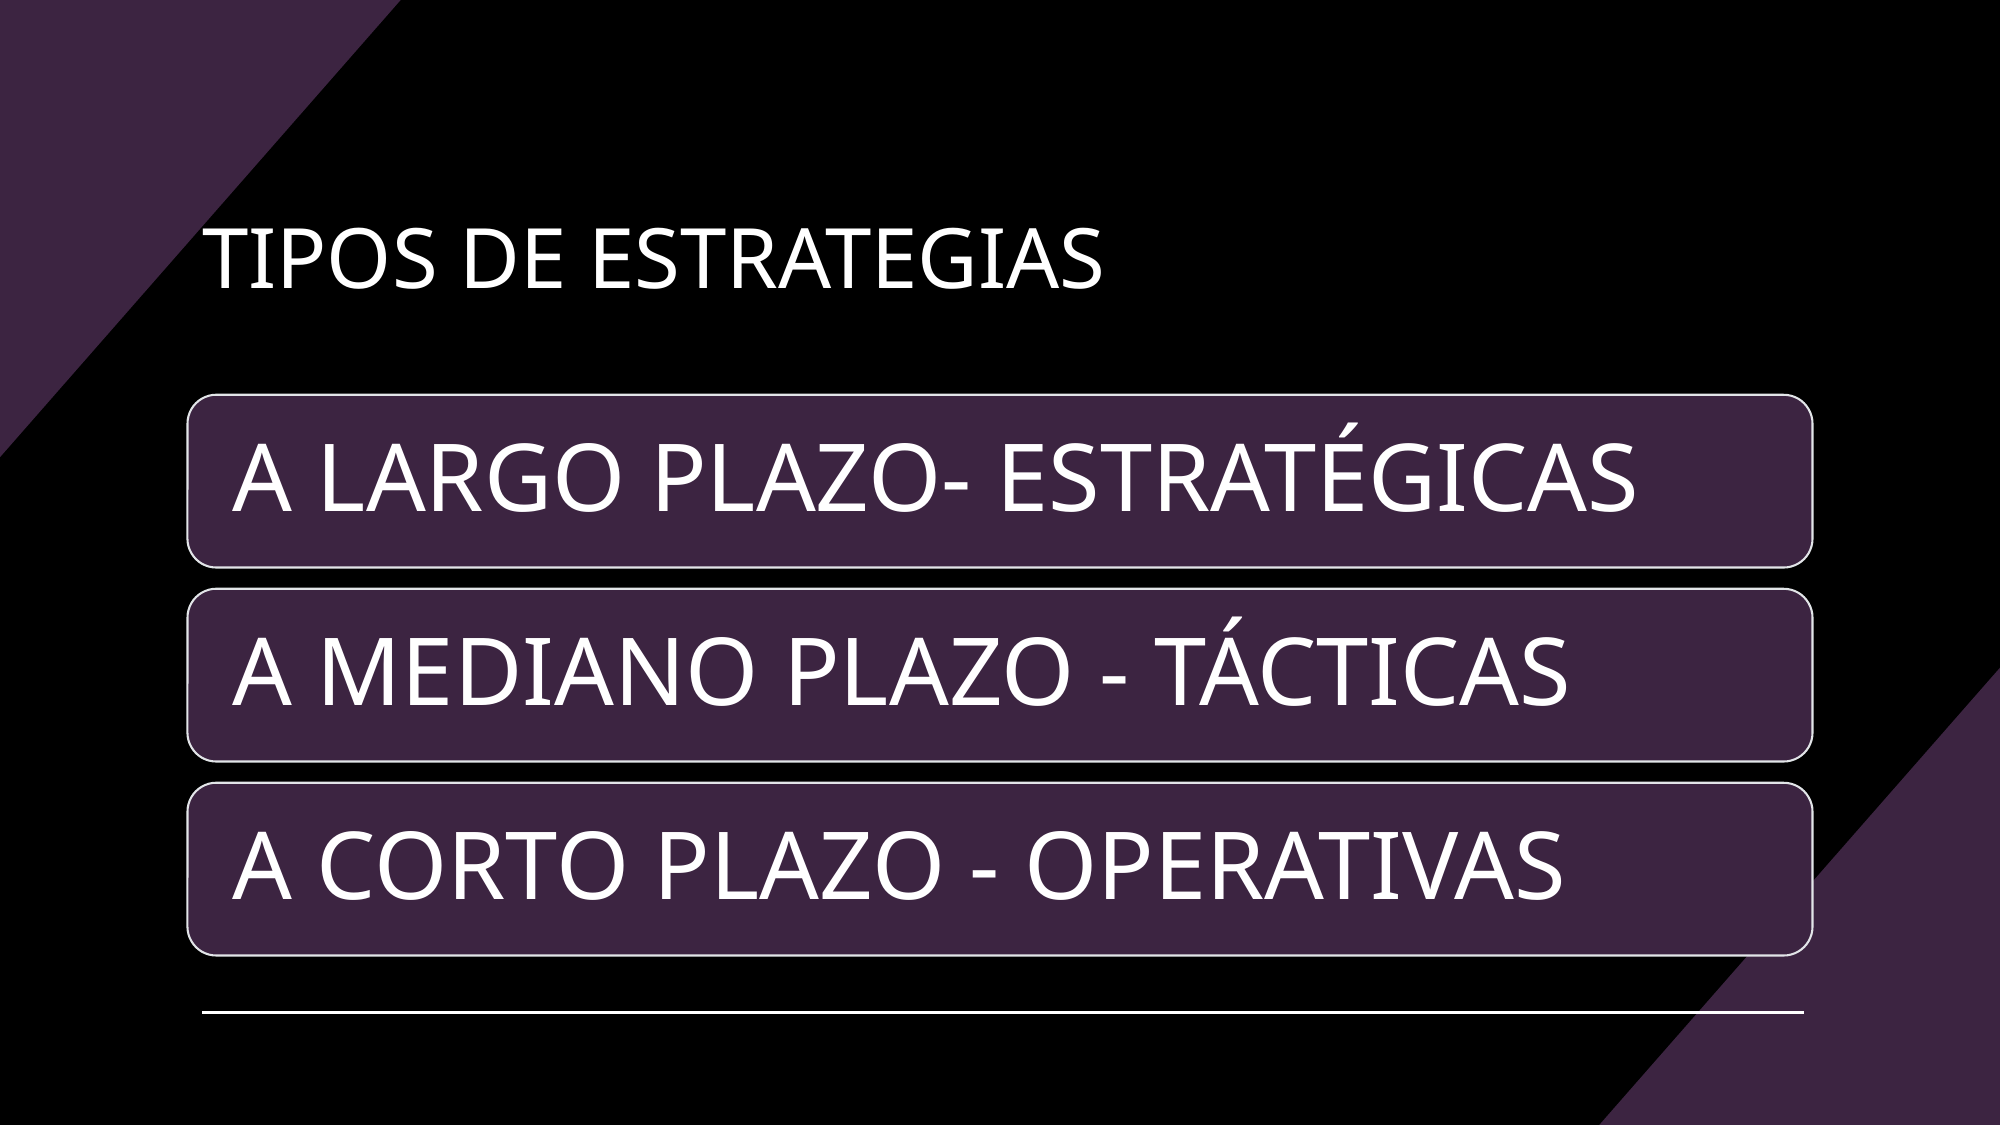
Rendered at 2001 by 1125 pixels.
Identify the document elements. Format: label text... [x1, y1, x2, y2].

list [187, 382, 1813, 968]
title TIPOS DE ESTRATEGIAS [187, 143, 1813, 367]
